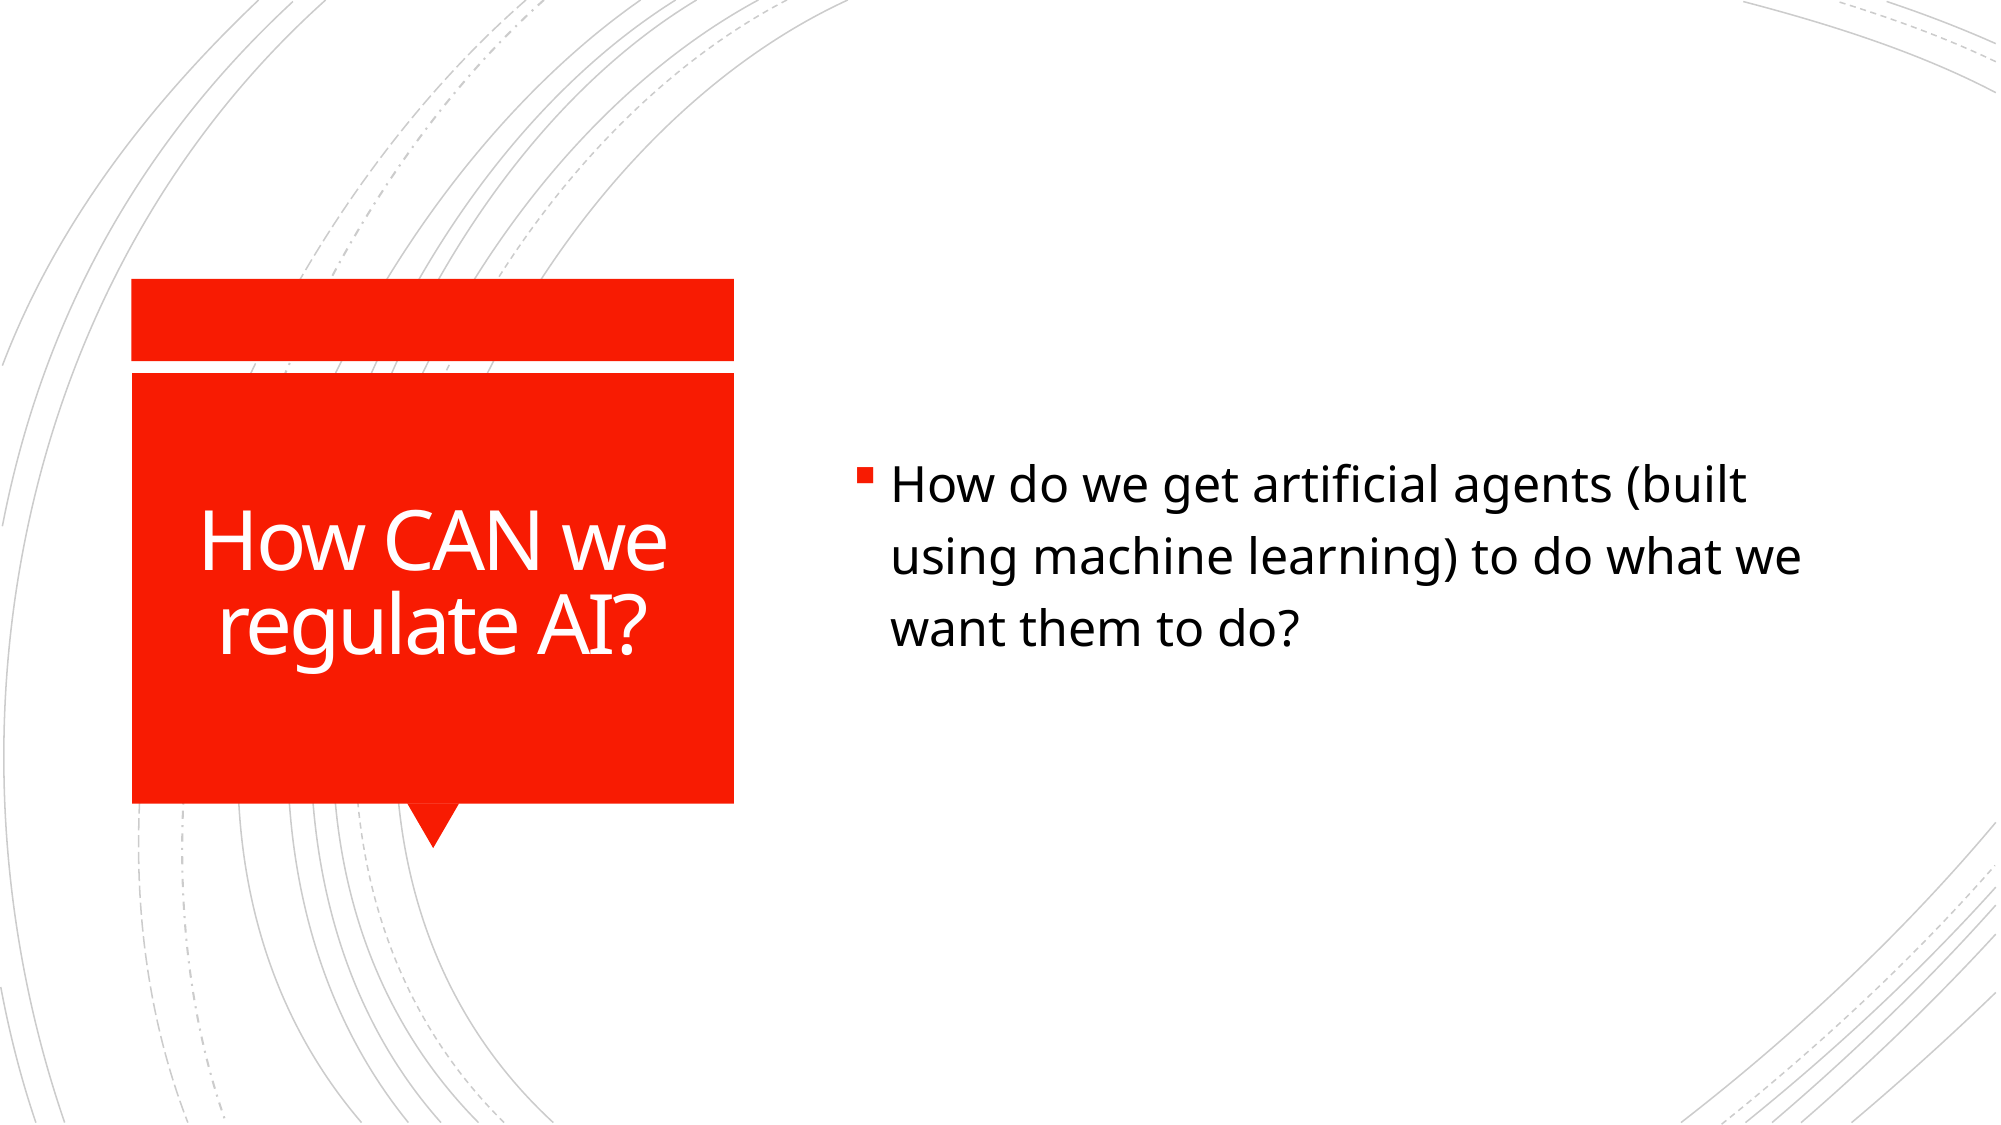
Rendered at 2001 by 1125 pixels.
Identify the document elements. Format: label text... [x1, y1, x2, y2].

title How CAN we regulate AI? [145, 385, 720, 789]
list How do we get artificial agents (built using machine learning) to do what we want them to do? [837, 276, 1868, 820]
